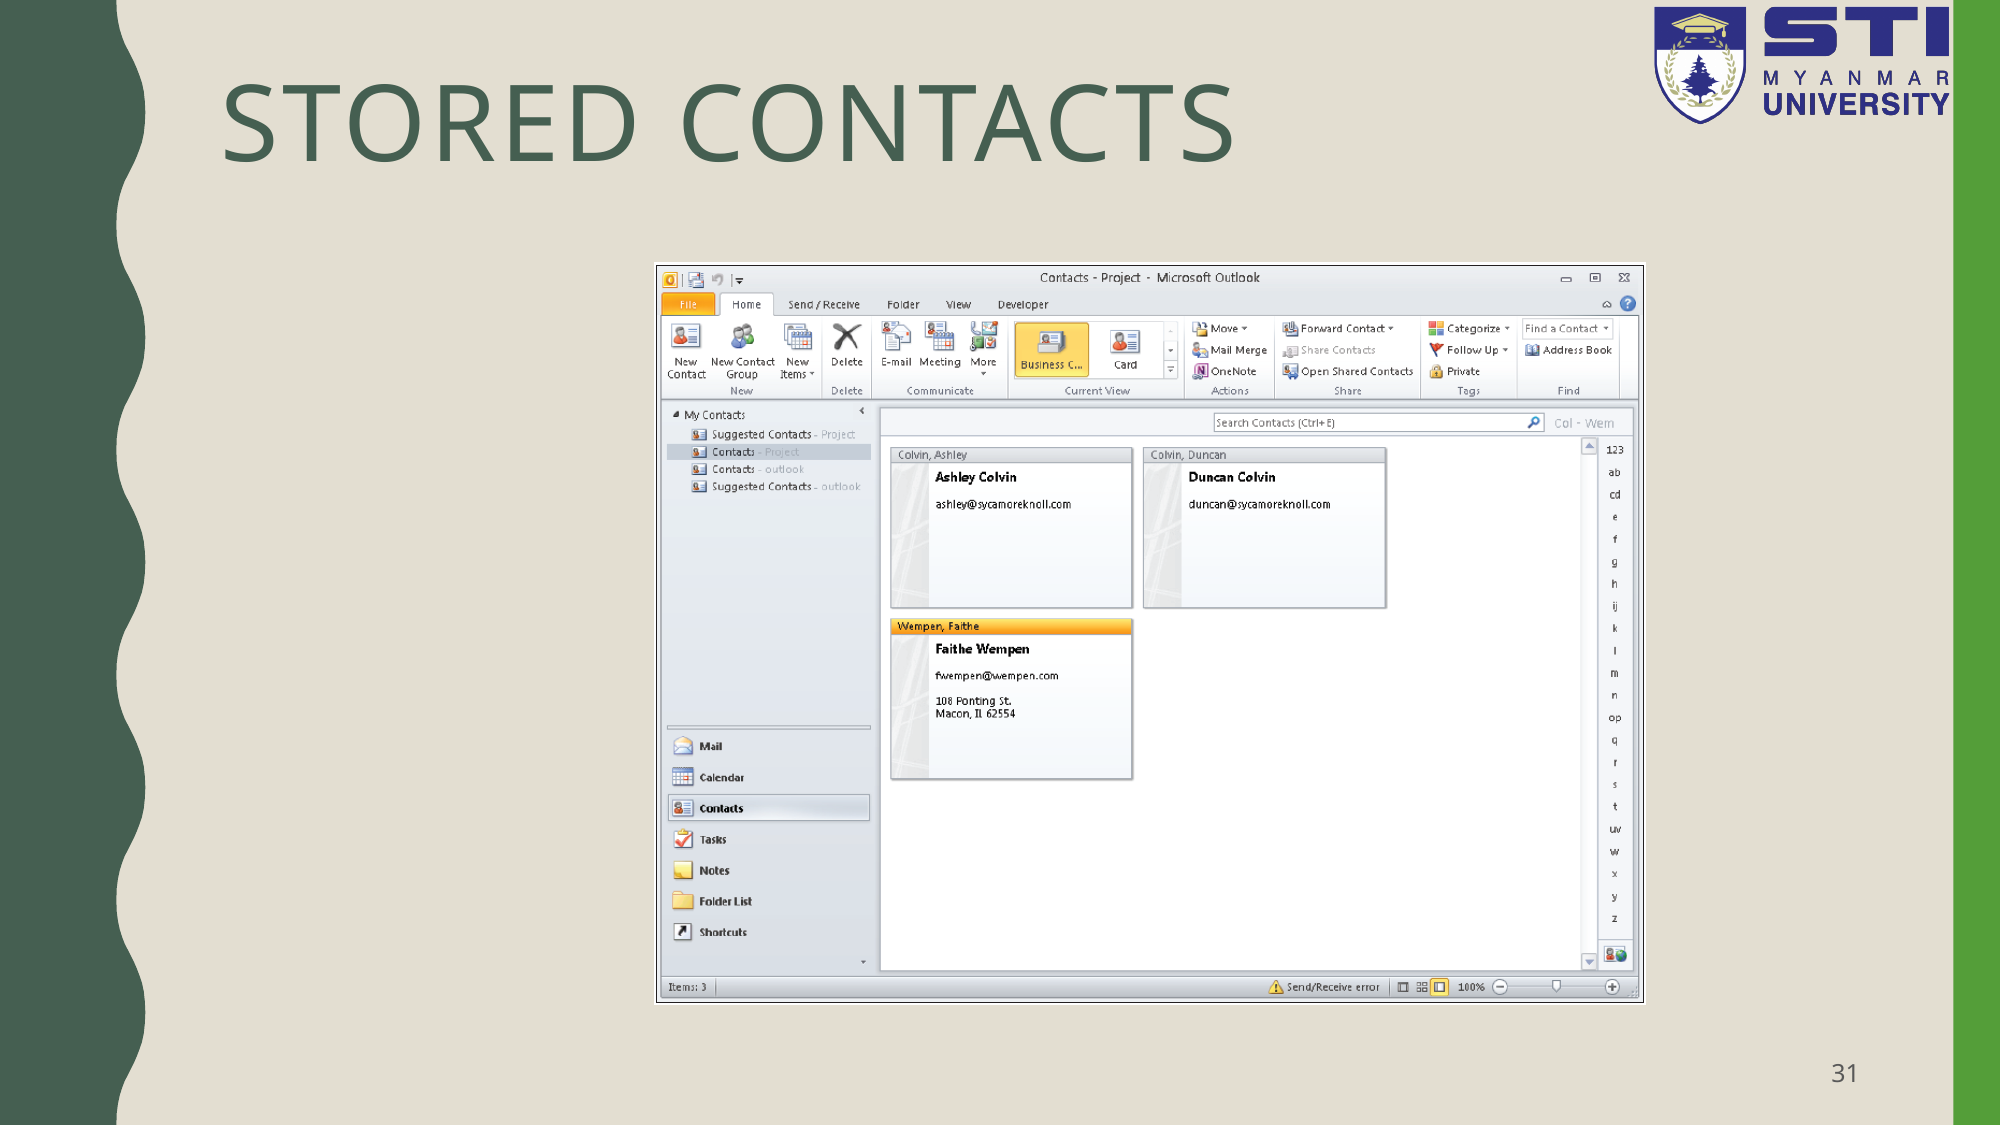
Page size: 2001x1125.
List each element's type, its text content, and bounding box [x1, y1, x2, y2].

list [654, 262, 1646, 1005]
title Stored Contacts [205, 62, 1875, 308]
slide_number 31 [1412, 1045, 1875, 1103]
picture [1643, 0, 1962, 130]
